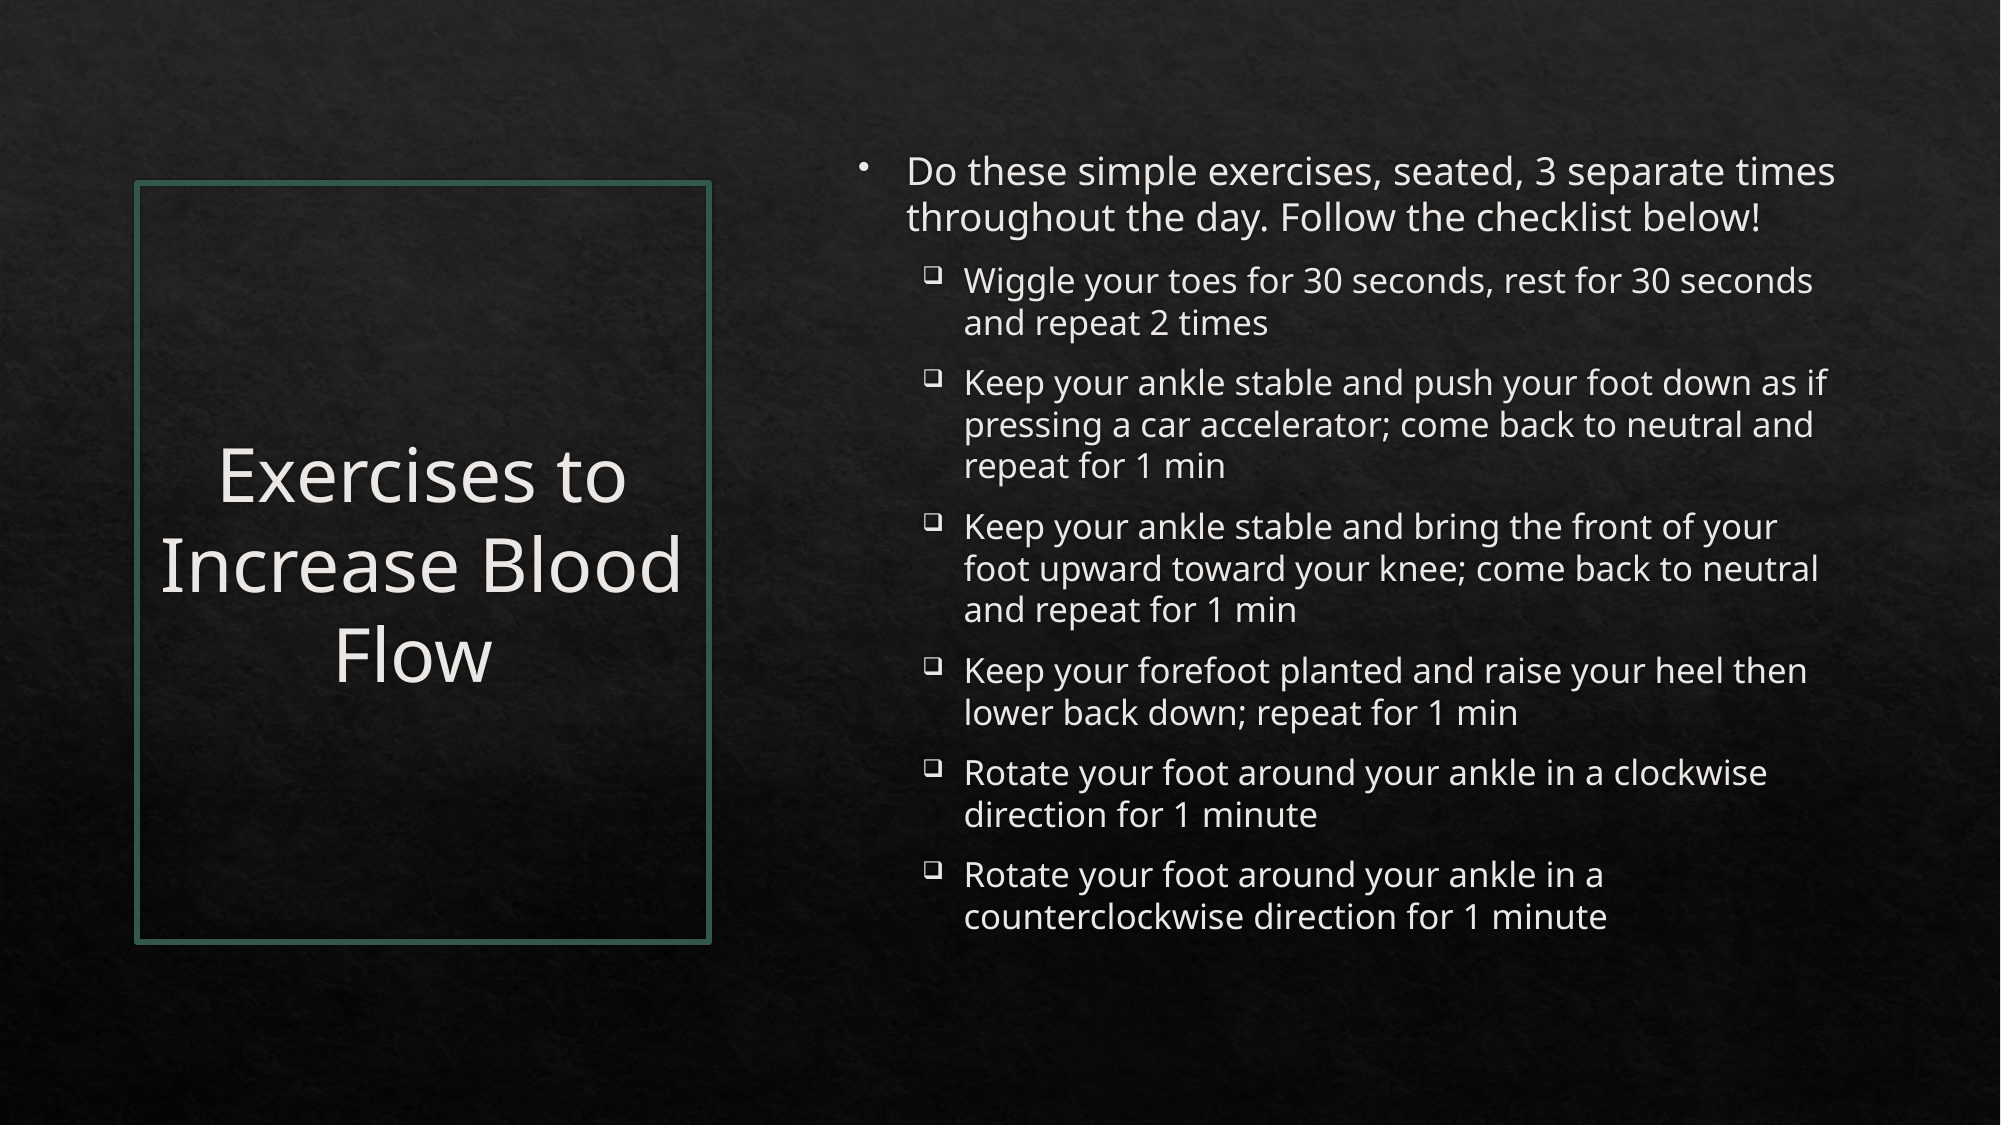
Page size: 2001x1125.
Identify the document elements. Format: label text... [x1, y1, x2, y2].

title Exercises to Increase Blood Flow [136, 183, 709, 942]
list Do these simple exercises, seated, 3 separate times throughout the day. Follow the checklist below! Wiggle your toes for 30 seconds, rest for 30 seconds and repeat 2 times Keep your ankle stable and push your foot down as if pressing a car accelerator; come back to neutral and repeat for 1 min Keep your ankle stable and bring the front of your foot upward toward your knee; come back to neutral and repeat for 1 min Keep your forefoot planted and raise your heel then lower back down; repeat for 1 min Rotate your foot around your ankle in a clockwise direction for 1 minute Rotate your foot around your ankle in a counterclockwise direction for 1 minute [838, 125, 1864, 1000]
